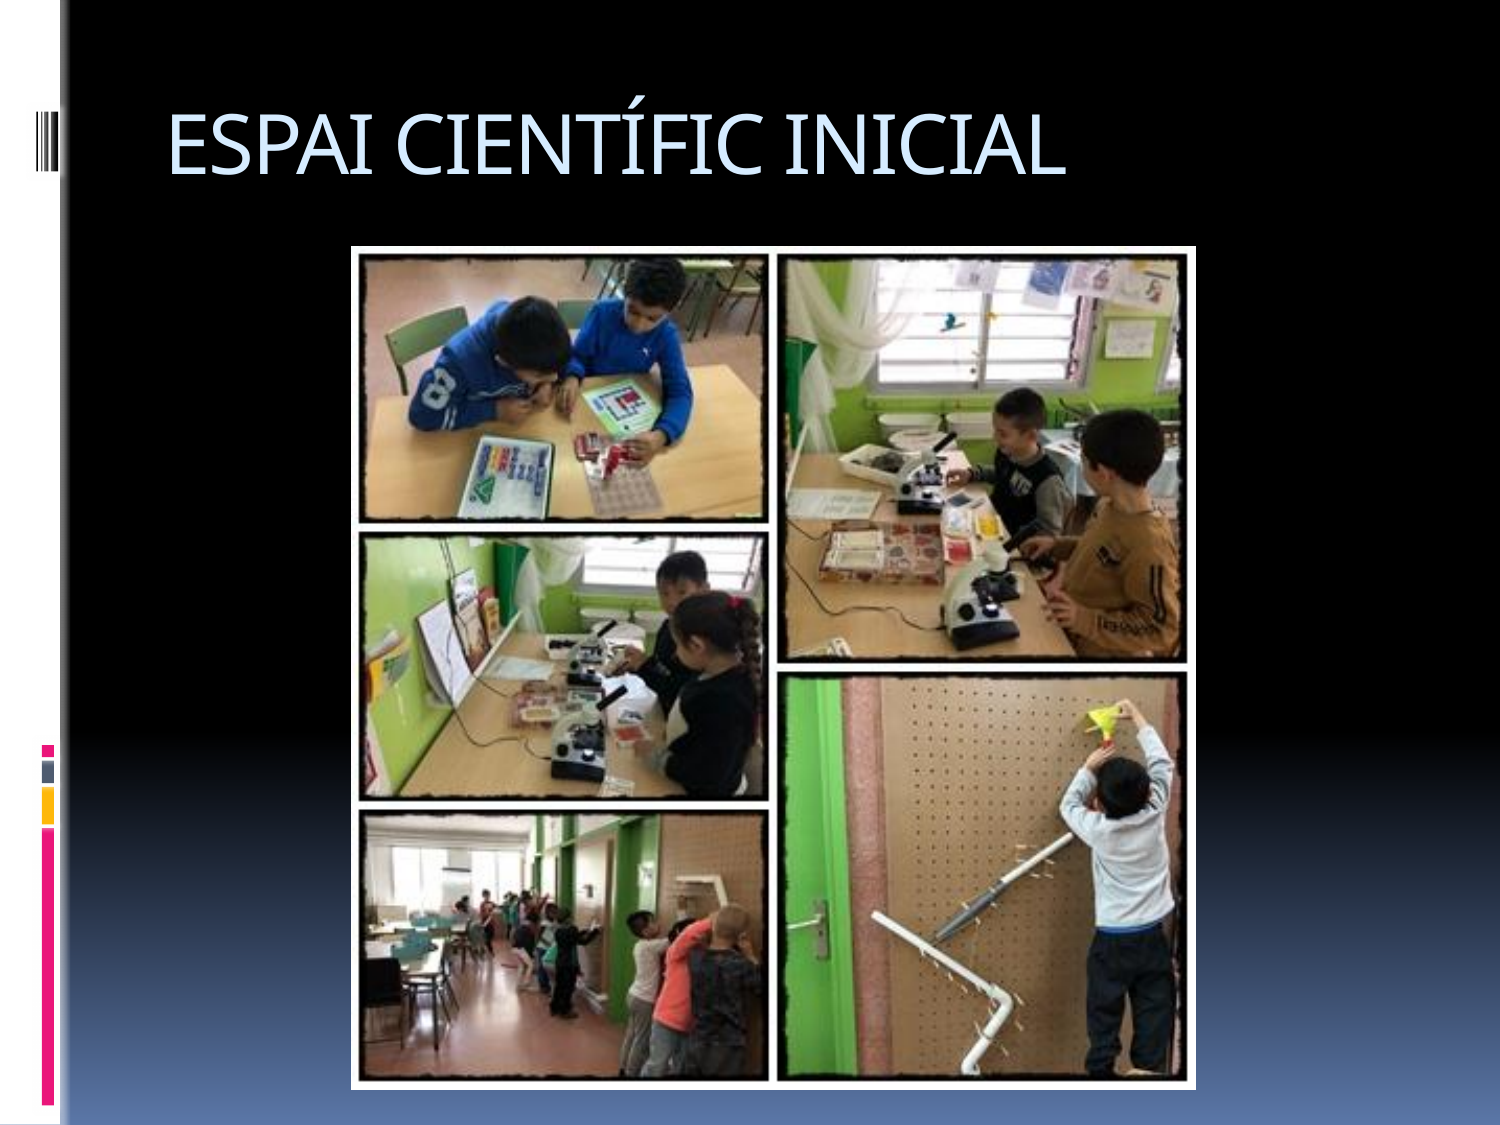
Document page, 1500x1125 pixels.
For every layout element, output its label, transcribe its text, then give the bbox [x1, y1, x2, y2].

title ESPAI CIENTÍFIC INICIAL [150, 83, 1425, 234]
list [351, 245, 1196, 1091]
